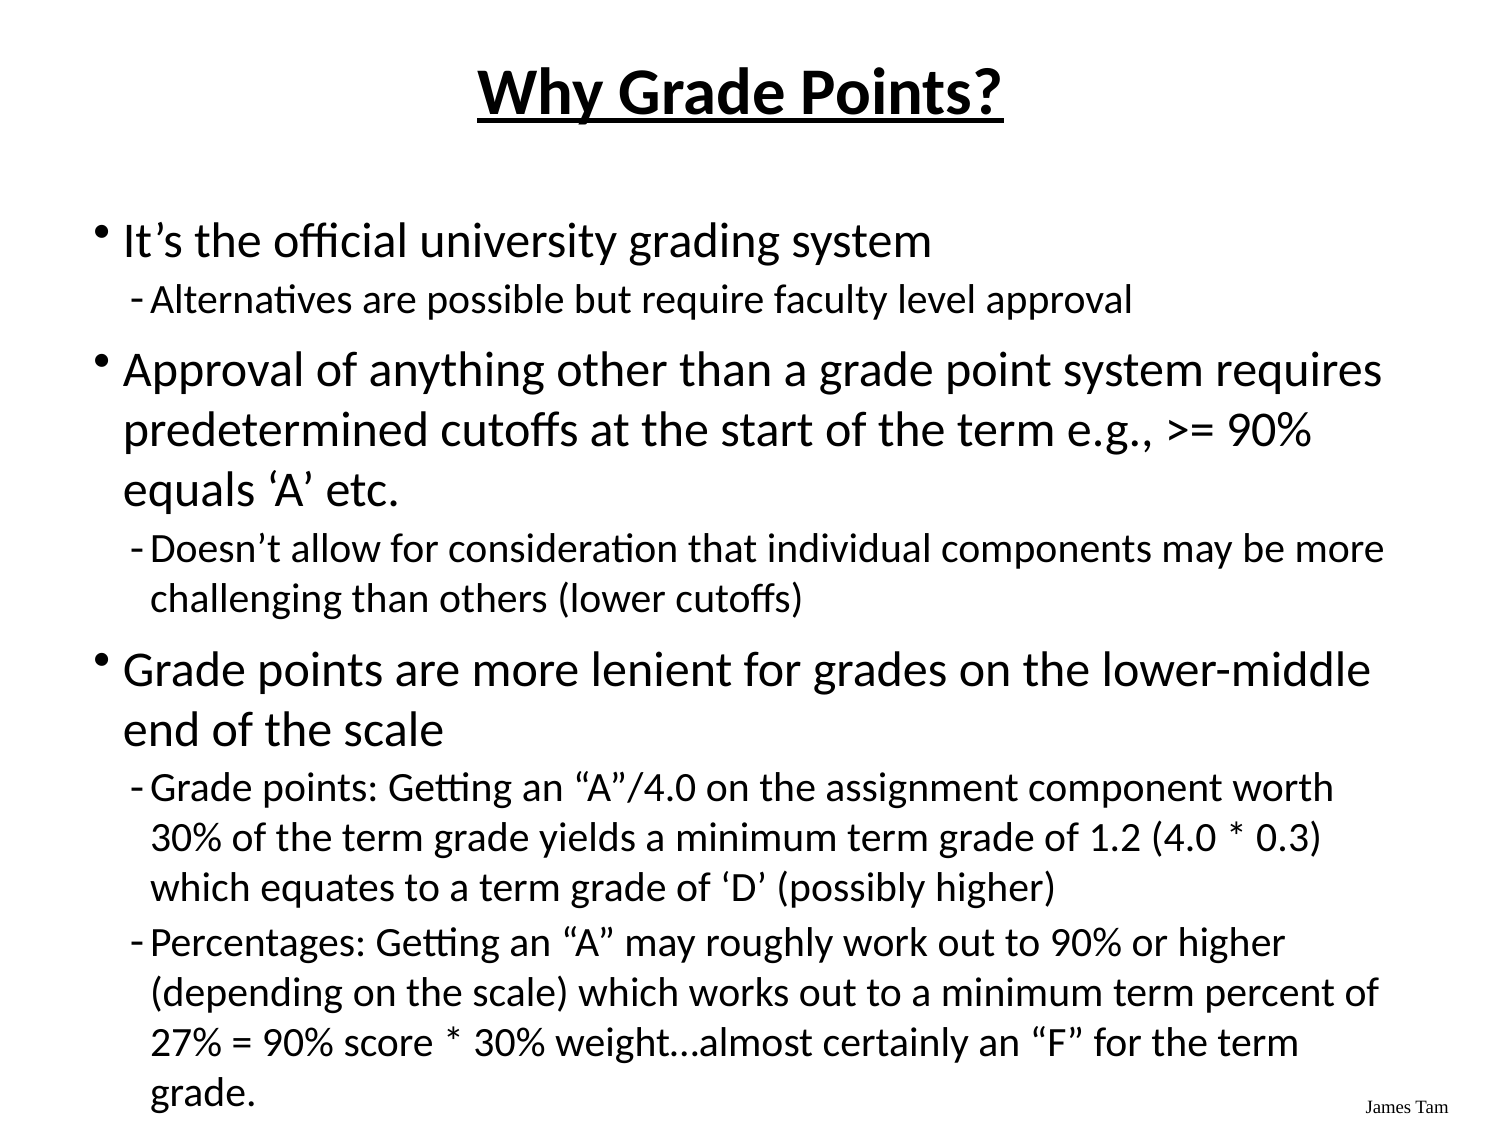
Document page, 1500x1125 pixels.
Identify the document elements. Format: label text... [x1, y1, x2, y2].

list It’s the official university grading system Alternatives are possible but require faculty level approval Approval of anything other than a grade point system requires predetermined cutoffs at the start of the term e.g., >= 90% equals ‘A’ etc. Doesn’t allow for consideration that individual components may be more challenging than others (lower cutoffs) Grade points are more lenient for grades on the lower-middle end of the scale Grade points: Getting an “A”/4.0 on the assignment component worth 30% of the term grade yields a minimum term grade of 1.2 (4.0 * 0.3) which equates to a term grade of ‘D’ (possibly higher) Percentages: Getting an “A” may roughly work out to 90% or higher (depending on the scale) which works out to a minimum term percent of 27% = 90% score * 30% weight…almost certainly an “F” for the term grade. [78, 200, 1429, 1025]
title Why Grade Points? [70, 49, 1411, 136]
